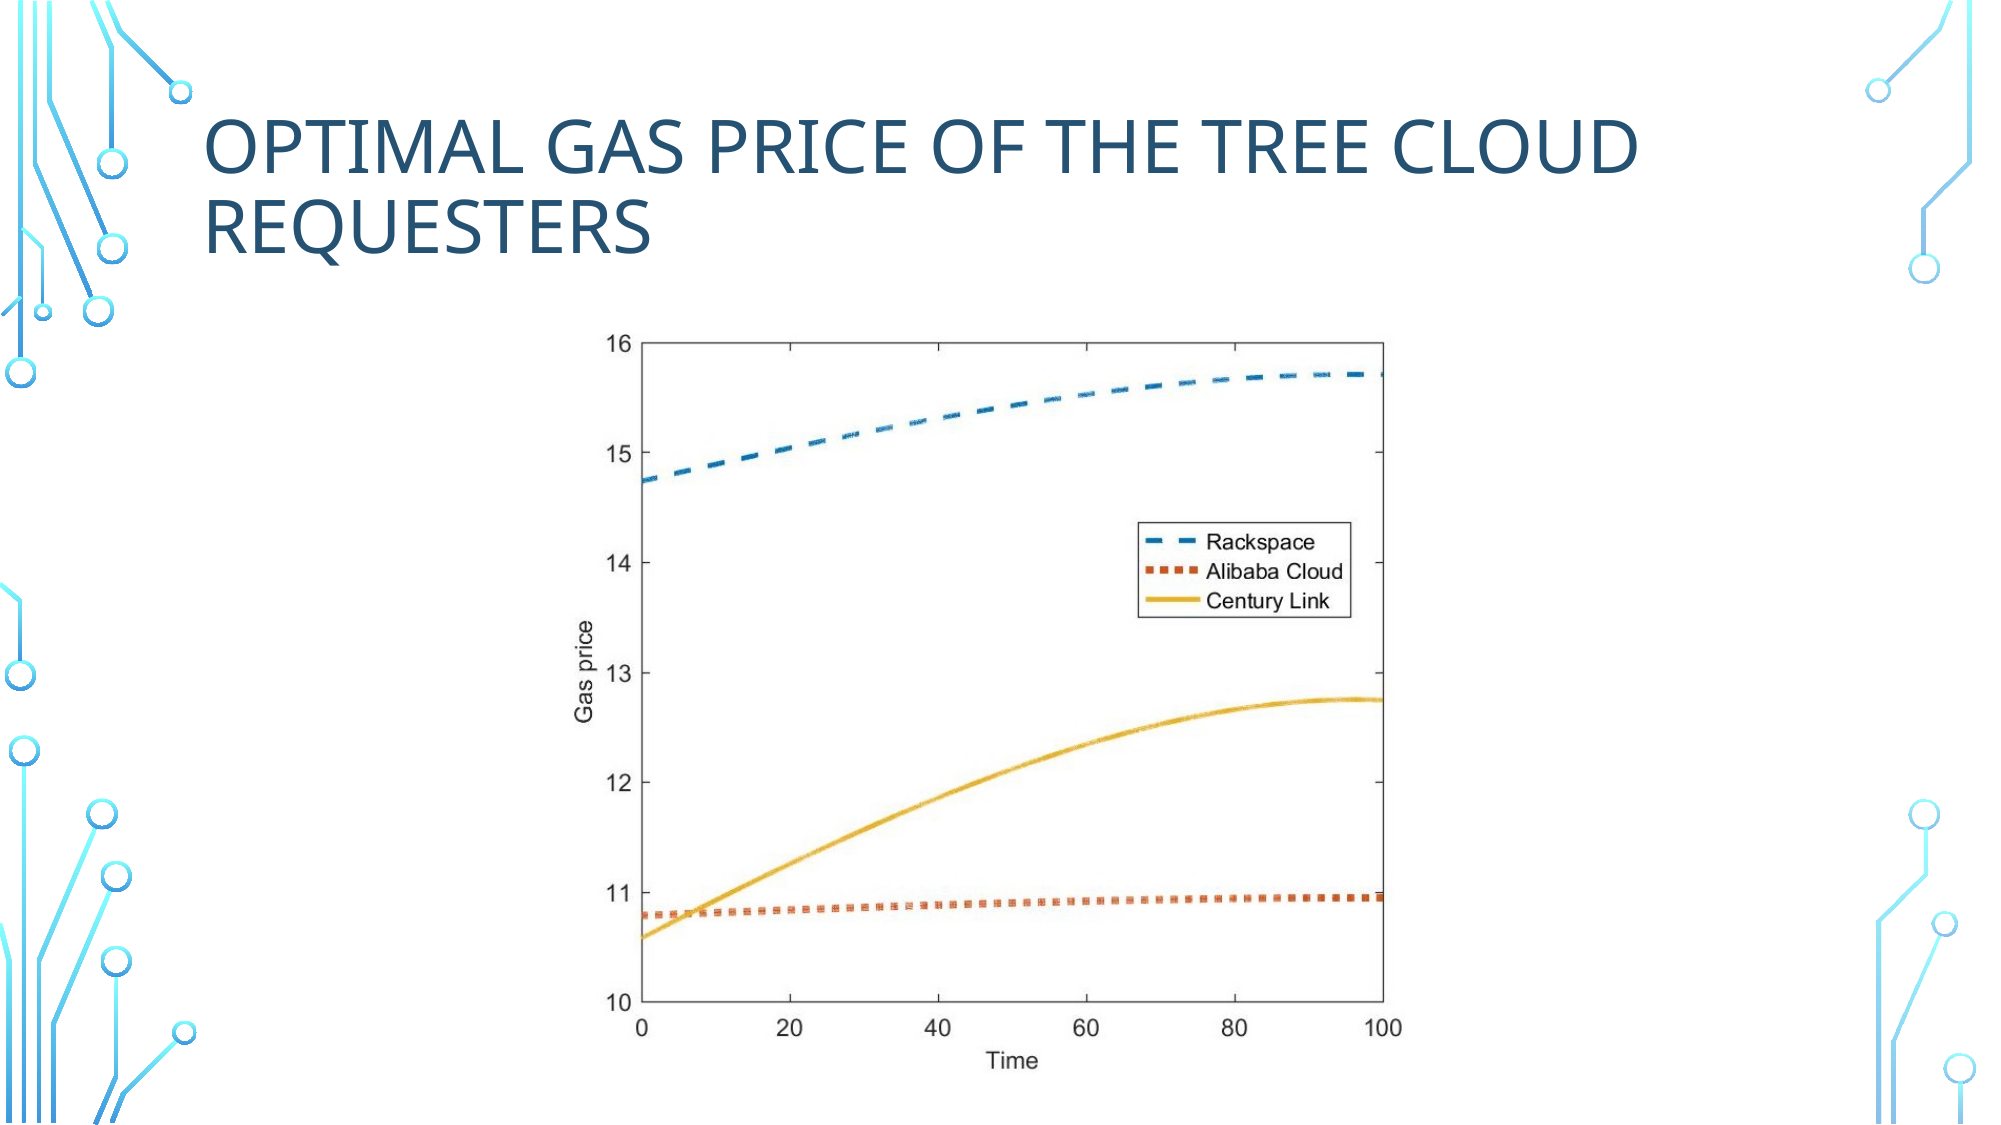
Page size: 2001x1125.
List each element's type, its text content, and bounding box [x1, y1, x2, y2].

title Optimal gas price of the tree cloud requesters [187, 101, 1865, 277]
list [570, 334, 1406, 1076]
